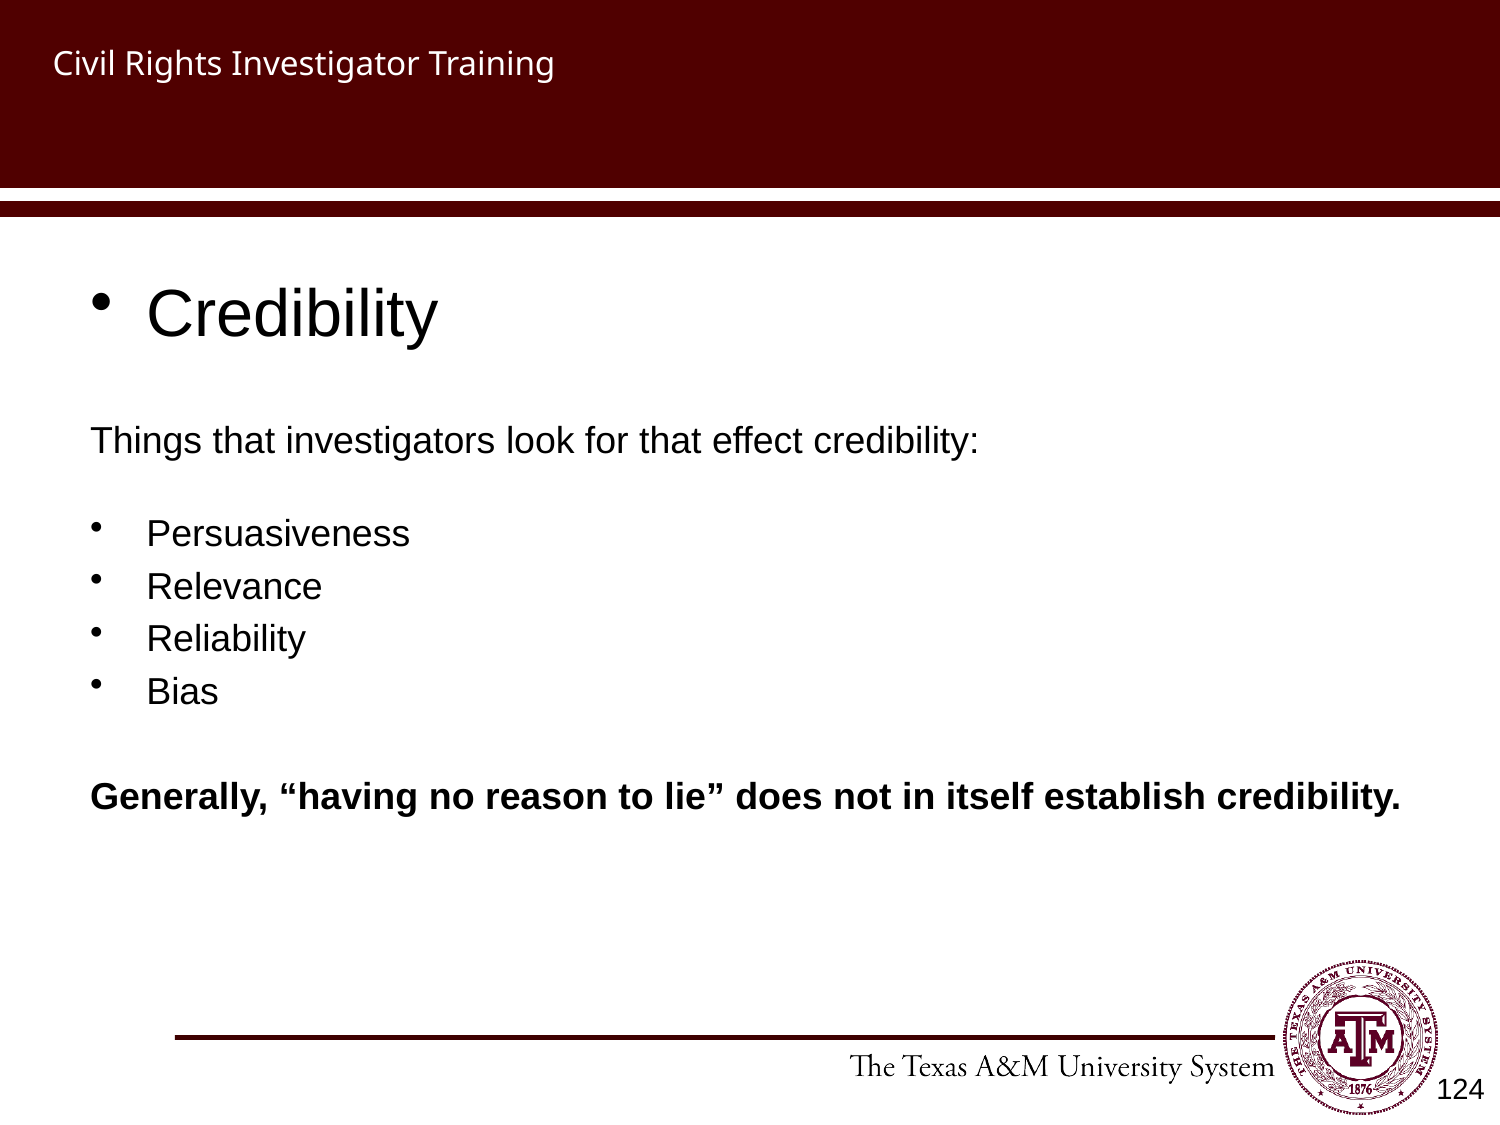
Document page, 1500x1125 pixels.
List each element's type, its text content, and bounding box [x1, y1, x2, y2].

slide_number 124 [1149, 1062, 1500, 1125]
title Civil Rights Investigator Training [37, 37, 1388, 88]
picture [849, 1042, 1275, 1125]
list Credibility Things that investigators look for that effect credibility: Persuasiveness Relevance Reliability Bias Generally, “having no reason to lie” does not in itself establish credibility. [74, 262, 1426, 1006]
picture [1283, 960, 1438, 1062]
